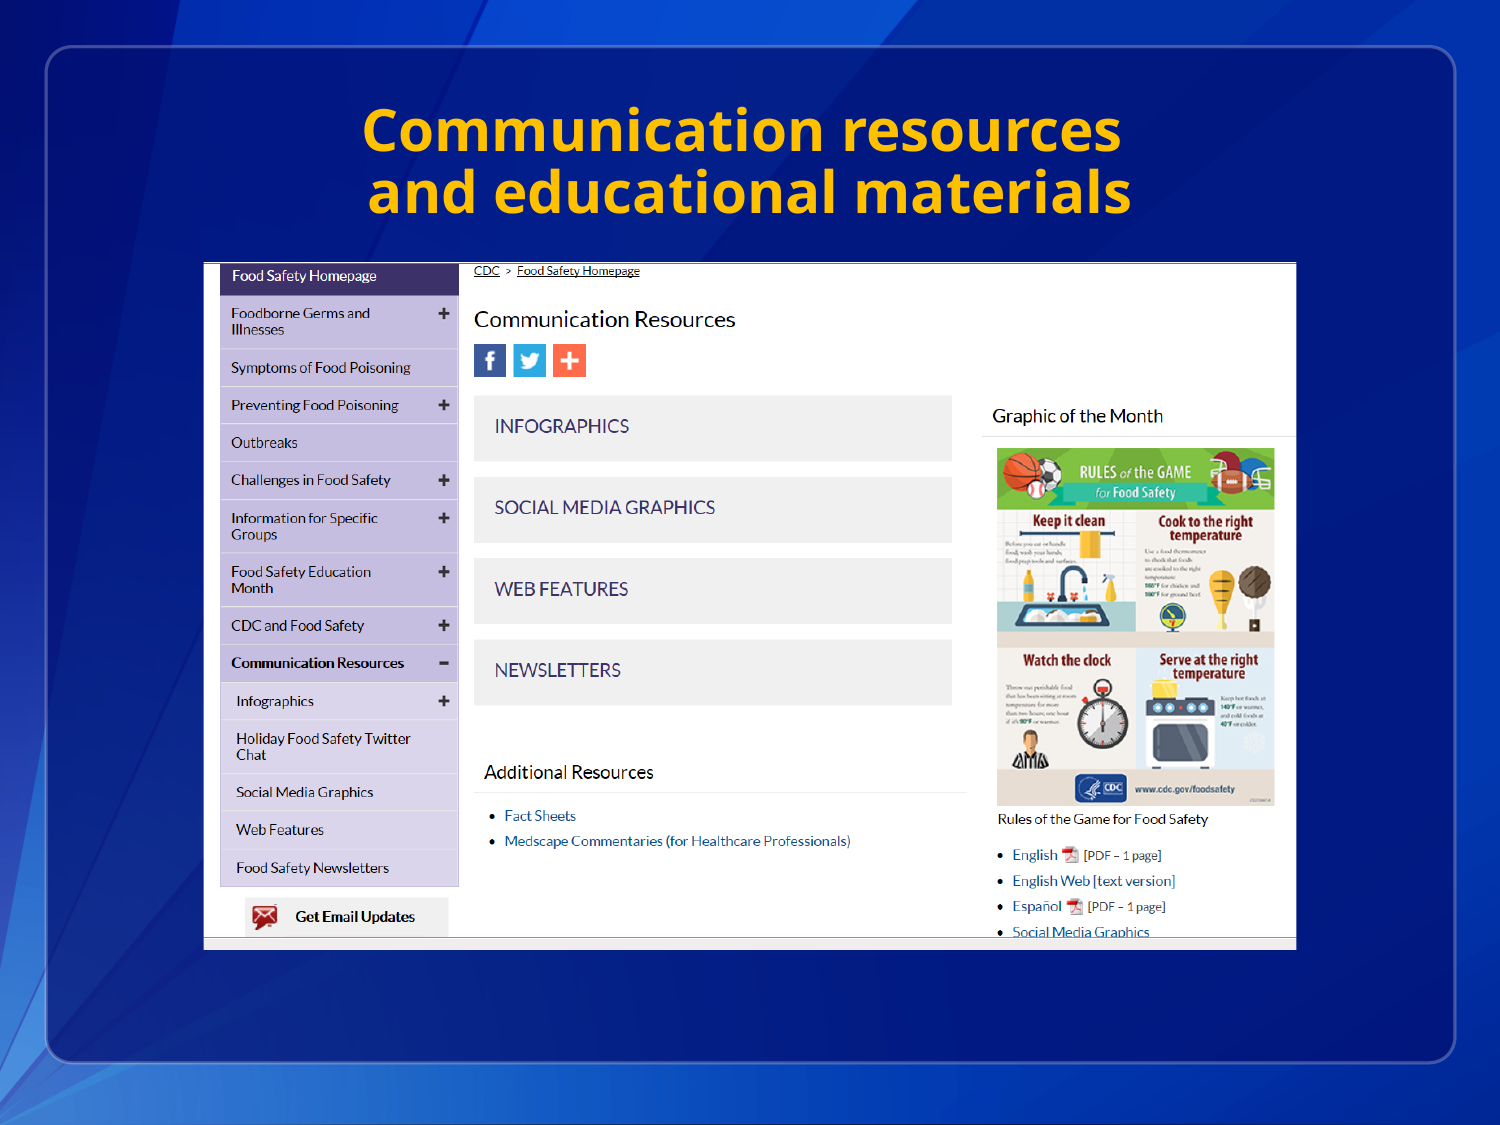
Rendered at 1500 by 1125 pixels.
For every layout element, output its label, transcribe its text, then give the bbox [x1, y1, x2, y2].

picture [0, 0, 1500, 1125]
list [203, 262, 1297, 951]
title Communication resources and educational materials [75, 45, 1425, 233]
